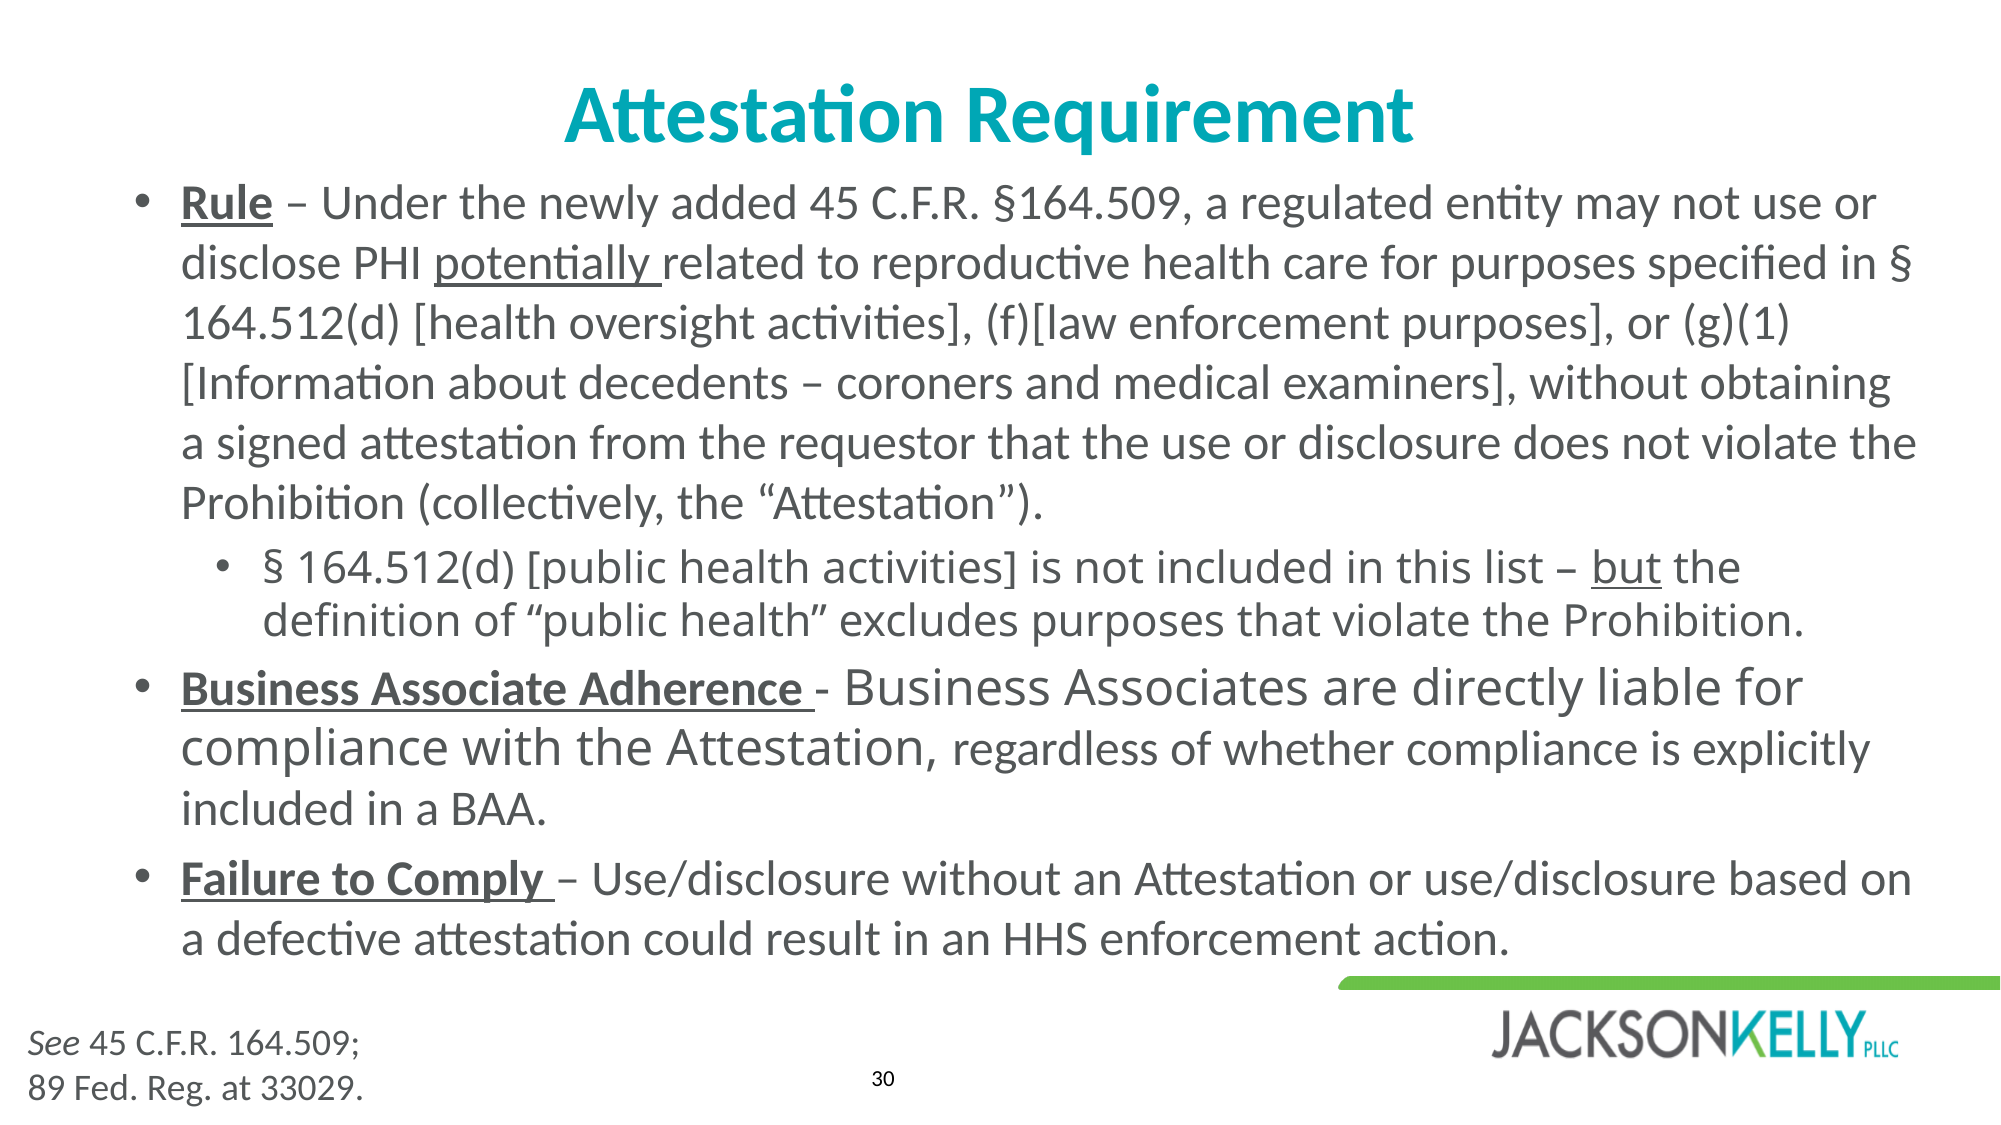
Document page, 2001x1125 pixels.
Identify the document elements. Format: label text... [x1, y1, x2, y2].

text_box See 45 C.F.R. 164.509; 89 Fed. Reg. at 33029. [12, 1010, 964, 1125]
picture [1312, 976, 2001, 1089]
slide_number 30 [766, 1057, 1000, 1098]
list Rule – Under the newly added 45 C.F.R. §164.509, a regulated entity may not use or disclose PHI potentially related to reproductive health care for purposes specified in § 164.512(d) [health oversight activities], (f)[law enforcement purposes], or (g)(1) [Information about decedents – coroners and medical examiners], without obtaining a signed attestation from the requestor that the use or disclosure does not violate the Prohibition (collectively, the “Attestation”). § 164.512(d) [public health activities] is not included in this list – but the definition of “public health” excludes purposes that violate the Prohibition. Business Associate Adherence - Business Associates are directly liable for compliance with the Attestation, regardless of whether compliance is explicitly included in a BAA. Failure to Comply – Use/disclosure without an Attestation or use/disclosure based on a defective attestation could result in an HHS enforcement action. [118, 162, 1936, 916]
title Attestation Requirement [118, 0, 1863, 218]
